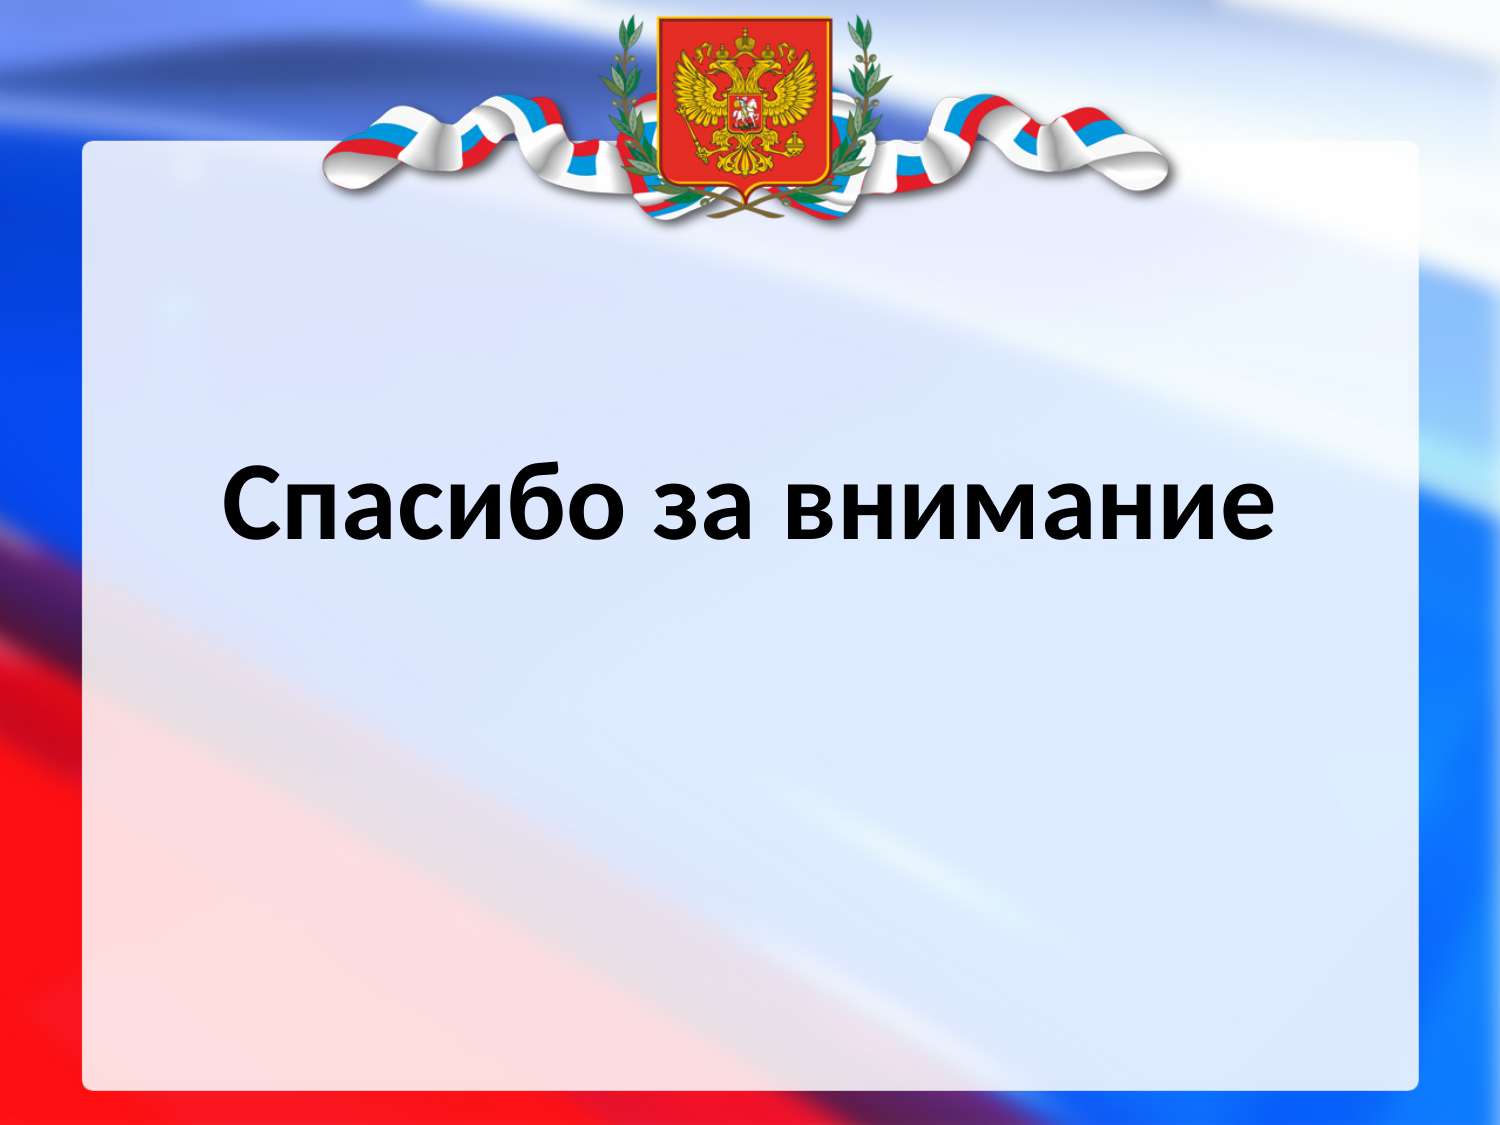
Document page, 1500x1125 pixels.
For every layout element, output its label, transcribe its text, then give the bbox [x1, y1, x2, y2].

picture [0, 0, 1500, 1125]
list Спасибо за внимание [75, 262, 1425, 1005]
